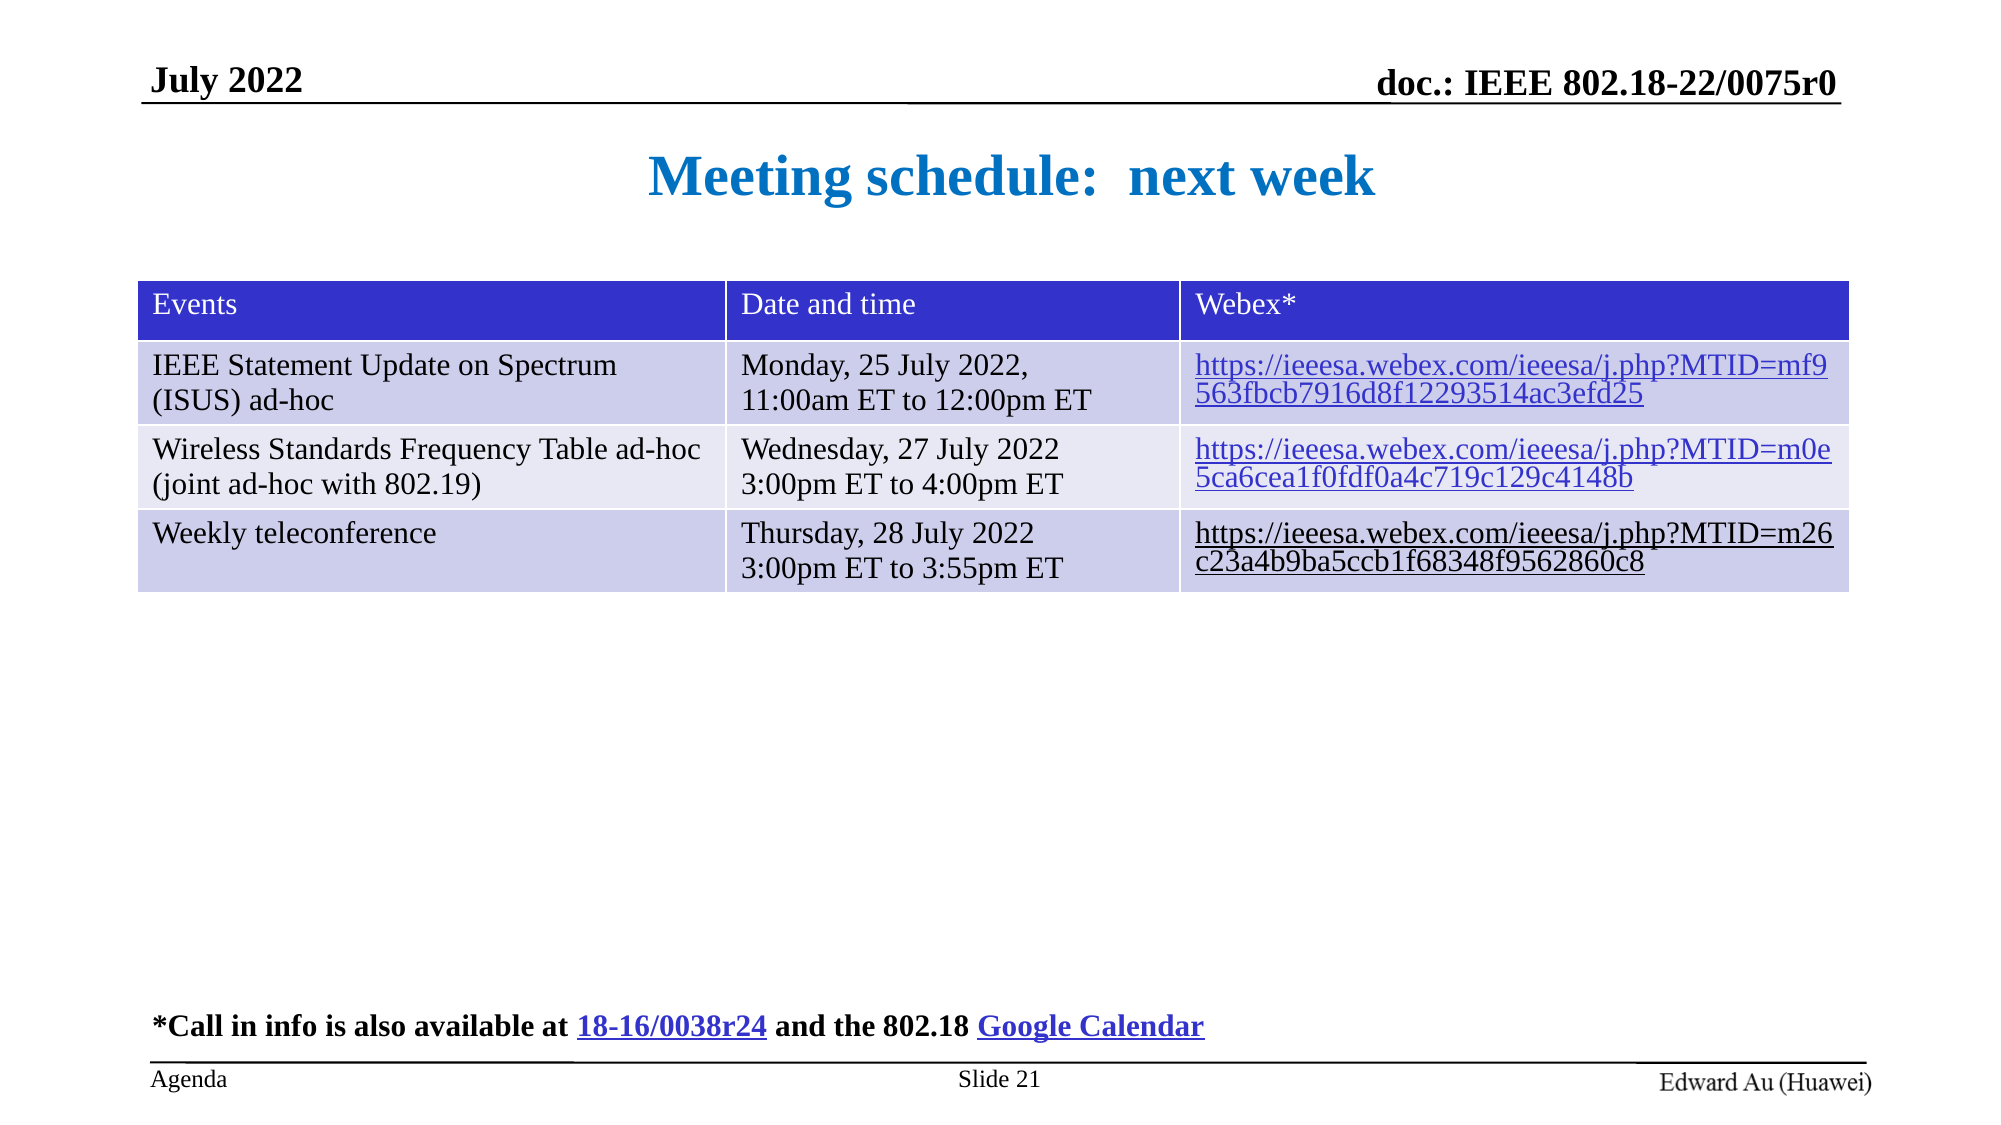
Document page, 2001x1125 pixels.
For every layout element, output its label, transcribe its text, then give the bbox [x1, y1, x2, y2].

table_cell Thursday, 28 July 2022 3:00pm ET to 3:55pm ET [727, 510, 1179, 592]
table_cell Monday, 25 July 2022, 11:00am ET to 12:00pm ET [727, 342, 1179, 424]
title Meeting schedule: next week [162, 99, 1864, 246]
table_cell Weekly teleconference [138, 510, 725, 592]
table_cell Wednesday, 27 July 2022 3:00pm ET to 4:00pm ET [727, 426, 1179, 508]
table_cell IEEE Statement Update on Spectrum (ISUS) ad-hoc [138, 342, 725, 424]
table_header Date and time [727, 281, 1179, 340]
table_cell https://ieeesa.webex.com/ieeesa/j.php?MTID=mf9563fbcb7916d8f12293514ac3efd25 [1181, 342, 1849, 424]
table_cell https://ieeesa.webex.com/ieeesa/j.php?MTID=m0e5ca6cea1f0fdf0a4c719c129c4148b [1181, 426, 1849, 508]
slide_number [149, 54, 651, 101]
table_cell https://ieeesa.webex.com/ieeesa/j.php?MTID=m26c23a4b9ba5ccb1f68348f9562860c8 [1181, 510, 1849, 592]
text_box *Call in info is also available at 18-16/0038r24 and the 802.18 Google Calendar [137, 997, 1864, 1051]
table_cell Wireless Standards Frequency Table ad-hoc (joint ad-hoc with 802.19) [138, 426, 725, 508]
table_header Webex* [1181, 281, 1849, 340]
slide_number Slide 21 [933, 1061, 1067, 1123]
picture [1174, 1058, 1887, 1113]
table_header Events [138, 281, 725, 340]
